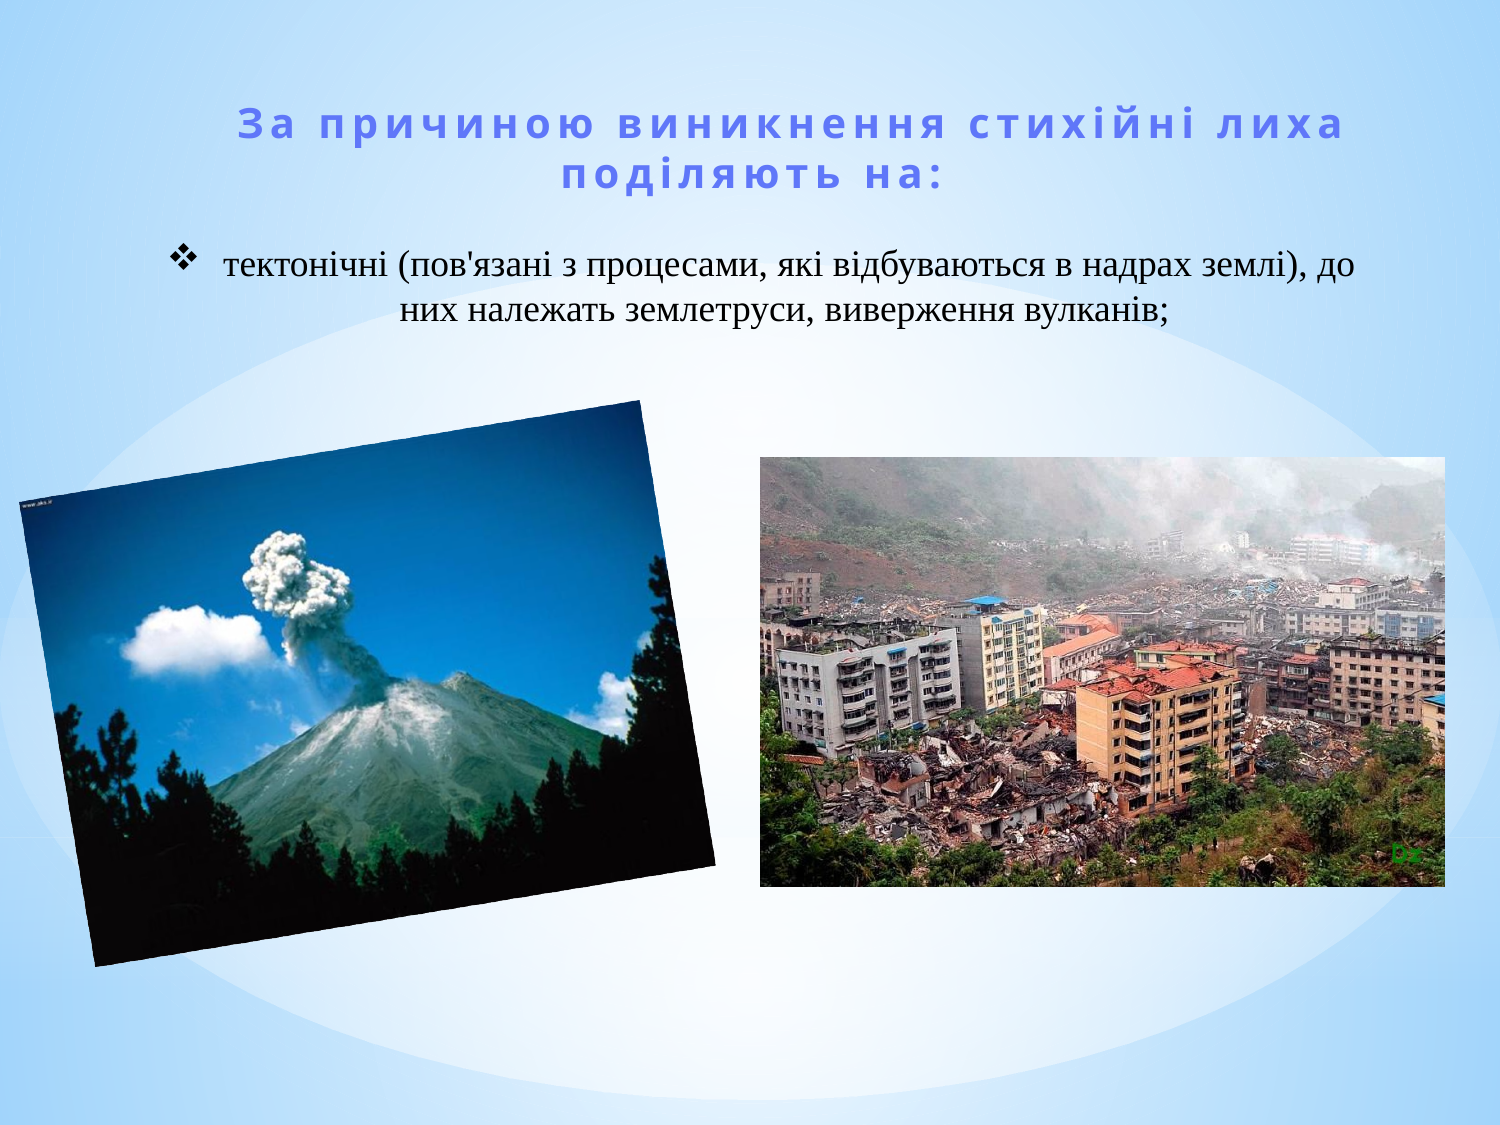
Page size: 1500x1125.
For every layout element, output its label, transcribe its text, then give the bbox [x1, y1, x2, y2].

picture [760, 457, 1445, 888]
picture [20, 401, 715, 967]
text_box За причиною виникнення стихійні лиха поділяють на: [147, 89, 1424, 205]
text_box тектонічні (пов'язані з процесами, які відбуваються в надрах землі), до них належать землетруси, виверження вулканів; [123, 231, 1400, 337]
